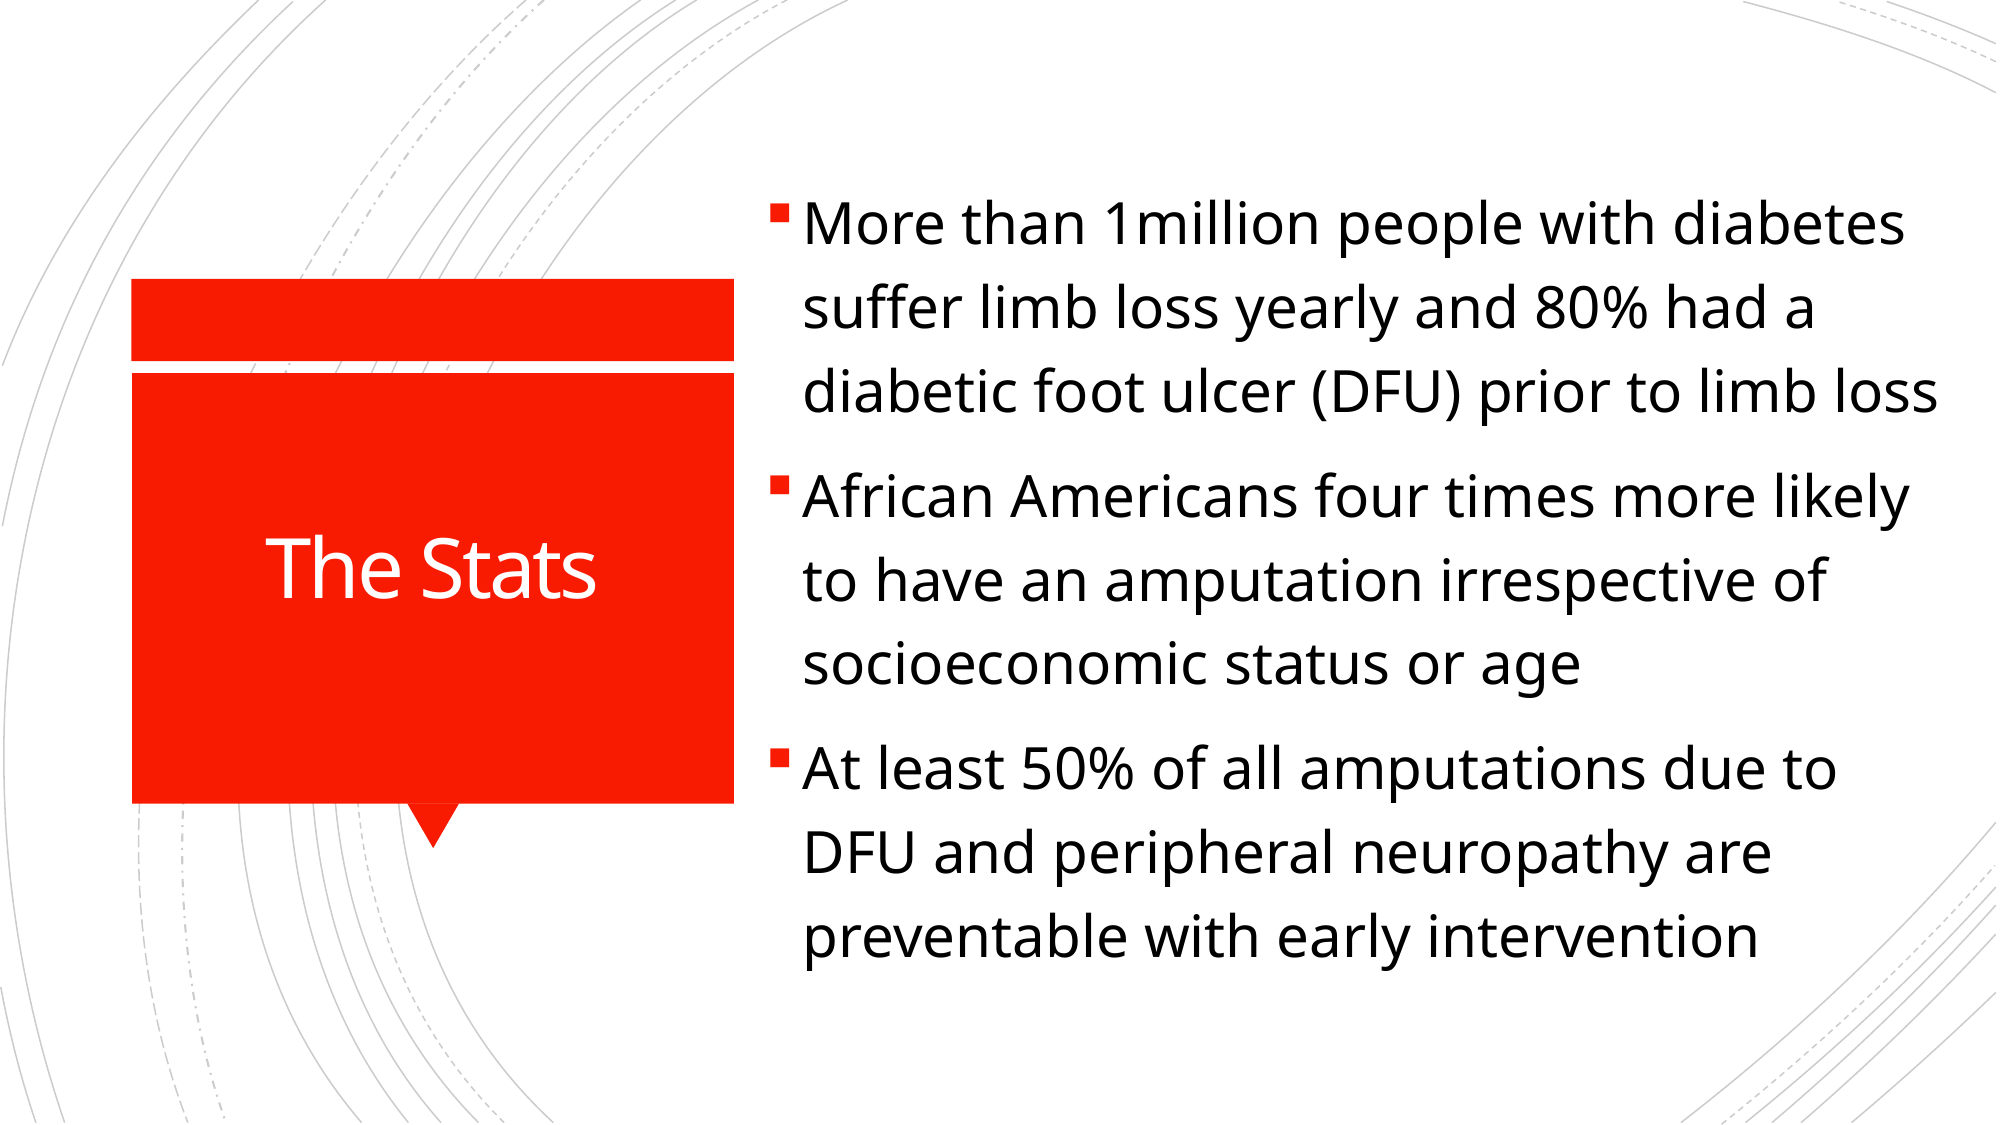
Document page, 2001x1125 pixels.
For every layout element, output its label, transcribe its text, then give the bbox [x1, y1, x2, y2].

title The Stats [145, 385, 721, 616]
list More than 1million people with diabetes suffer limb loss yearly and 80% had a diabetic foot ulcer (DFU) prior to limb loss African Americans four times more likely to have an amputation irrespective of socioeconomic status or age At least 50% of all amputations due to DFU and peripheral neuropathy are preventable with early intervention [750, 80, 1976, 1061]
